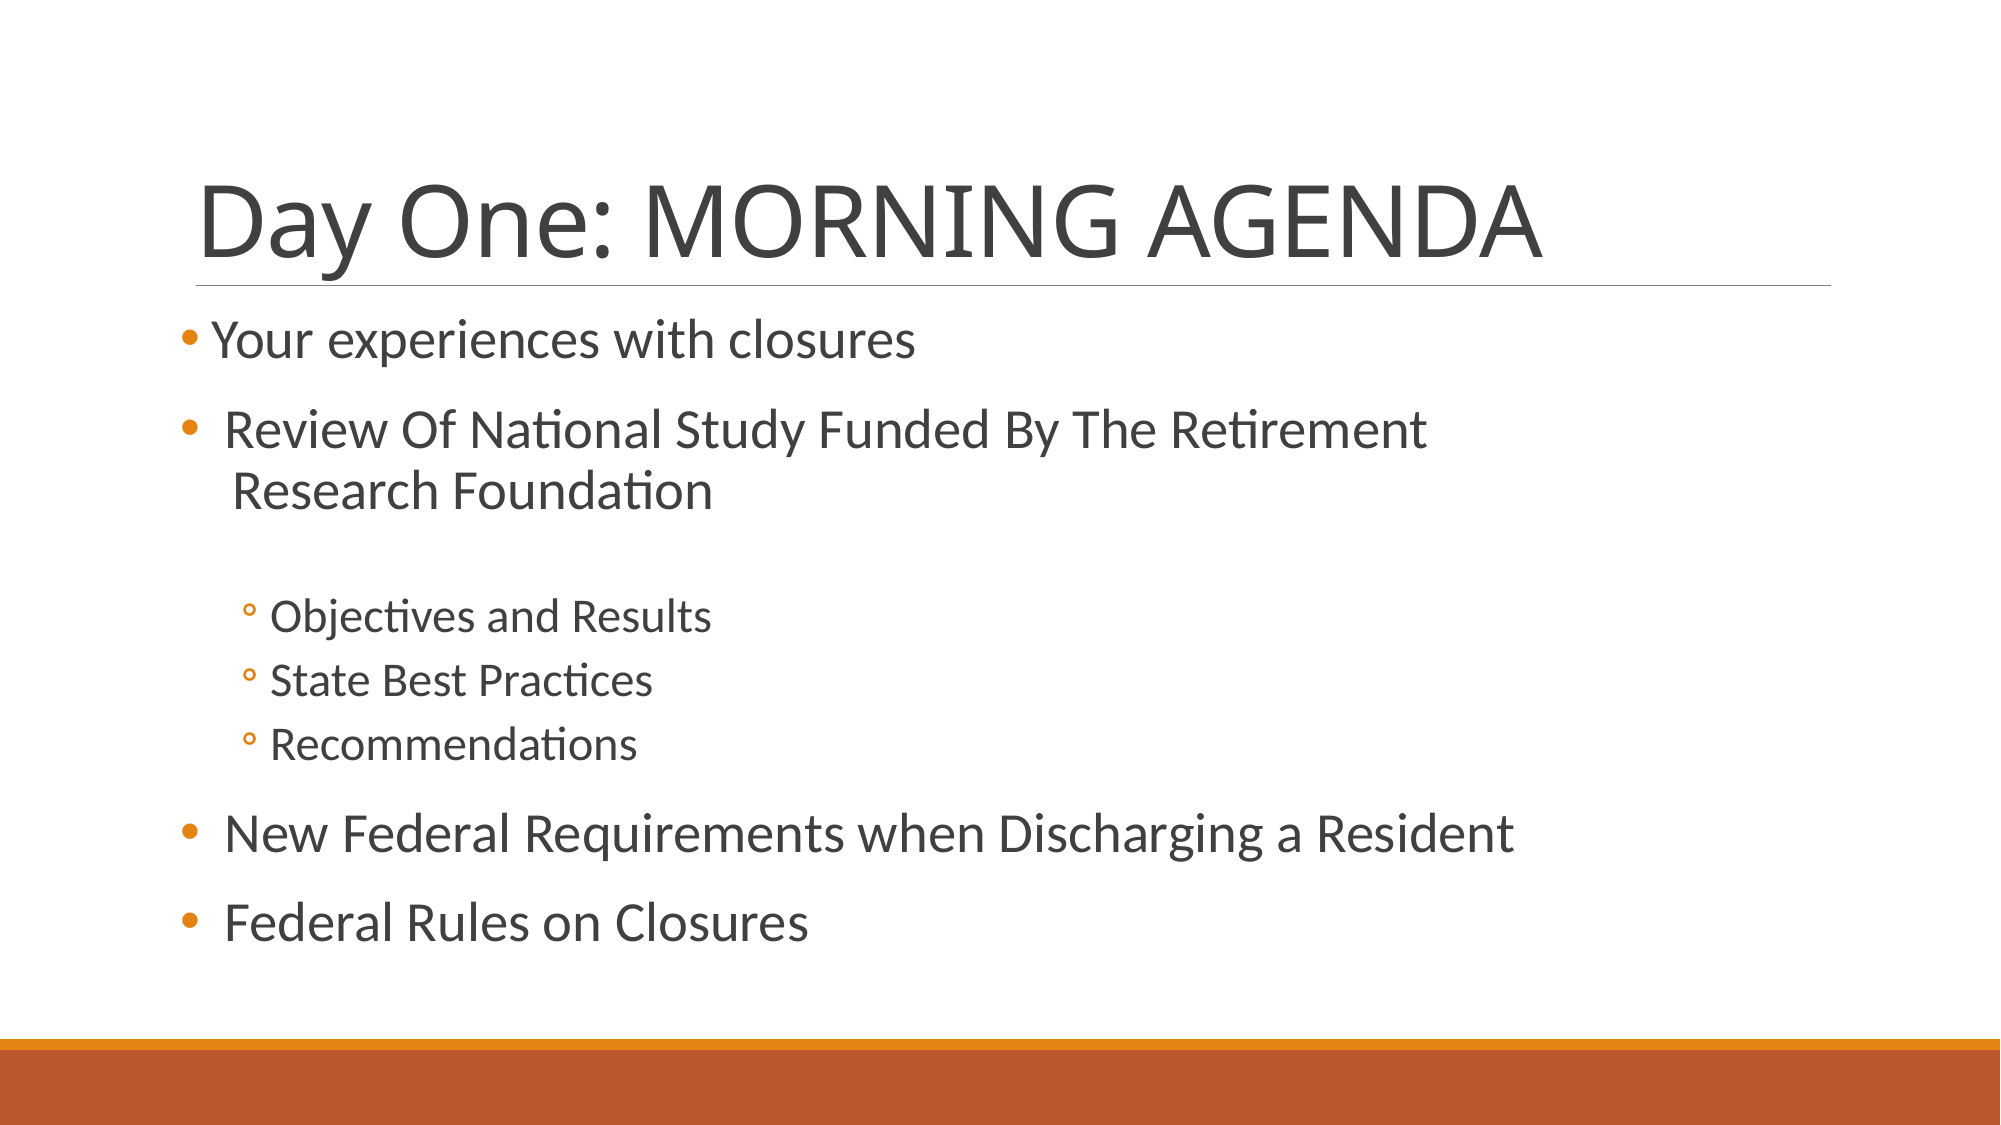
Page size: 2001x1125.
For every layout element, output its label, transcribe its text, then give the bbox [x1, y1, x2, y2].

list Your experiences with closures Review Of National Study Funded By The Retirement Research Foundation Objectives and Results State Best Practices Recommendations New Federal Requirements when Discharging a Resident Federal Rules on Closures [180, 302, 1830, 963]
title Day One: MORNING AGENDA [180, 47, 1830, 285]
